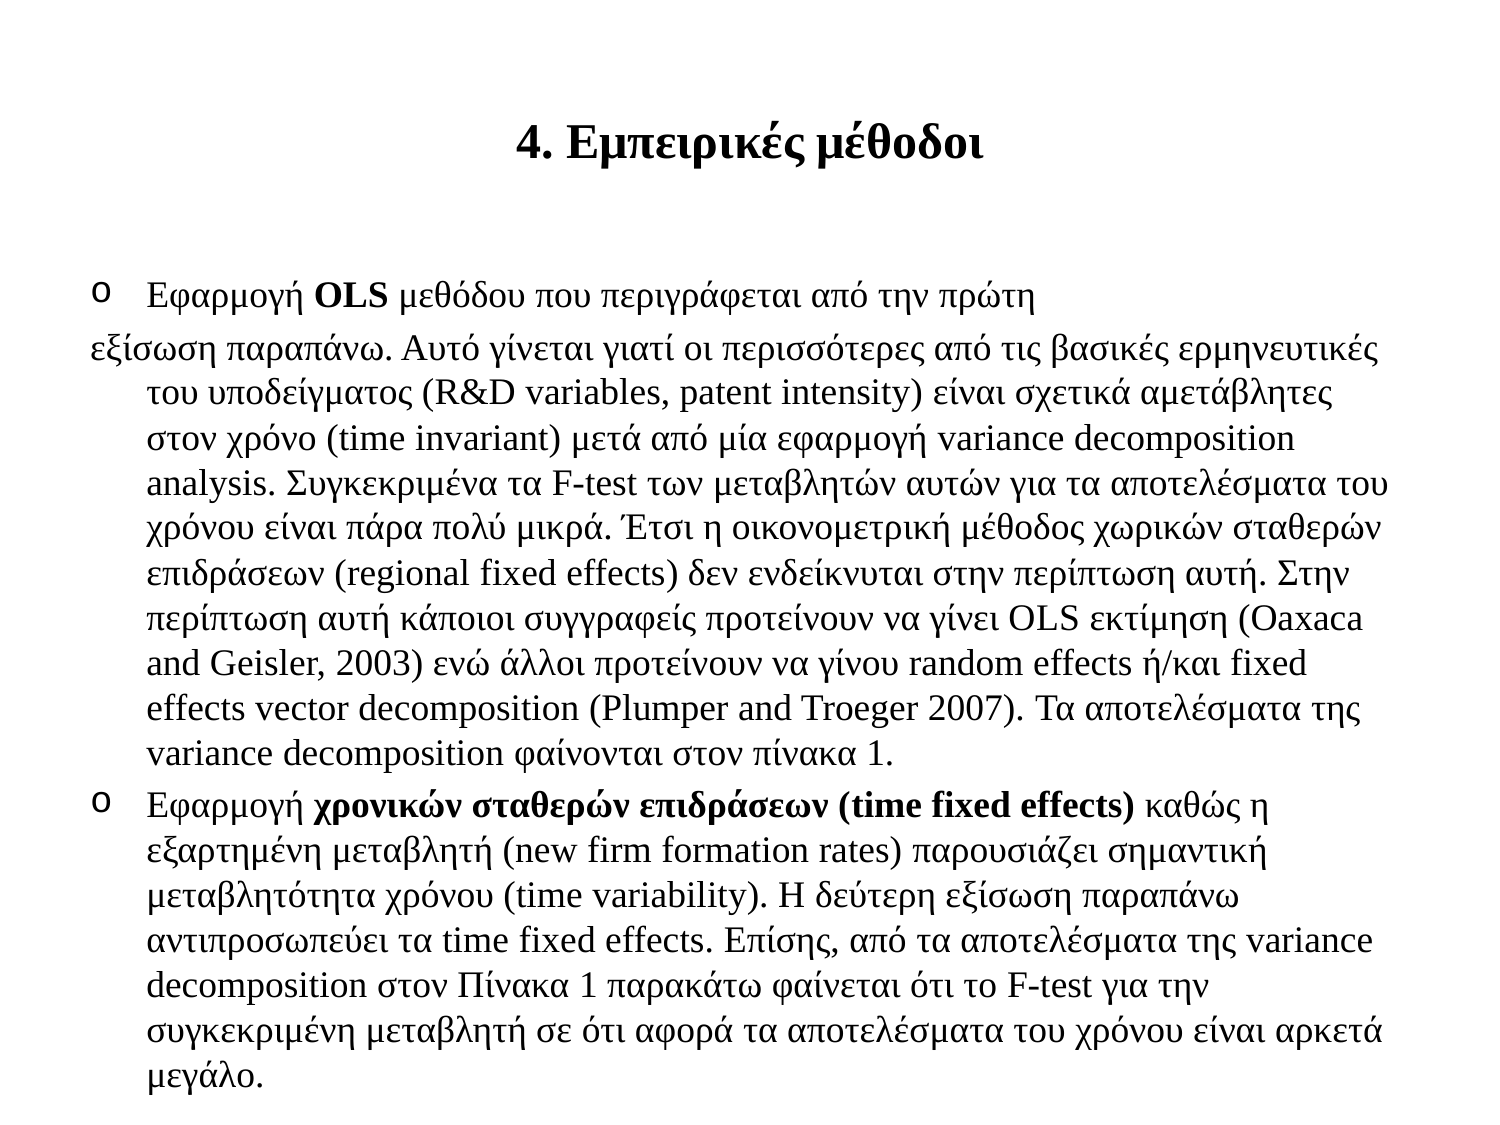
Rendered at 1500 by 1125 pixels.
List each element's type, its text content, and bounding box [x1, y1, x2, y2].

title 4. Εμπειρικές μέθοδοι [75, 45, 1425, 233]
list Εφαρμογή OLS μεθόδου που περιγράφεται από την πρώτη εξίσωση παραπάνω. Αυτό γίνεται γιατί οι περισσότερες από τις βασικές ερμηνευτικές του υποδείγματος (R&D variables, patent intensity) είναι σχετικά αμετάβλητες στον χρόνο (time invariant) μετά από μία εφαρμογή variance decomposition analysis. Συγκεκριμένα τα F-test των μεταβλητών αυτών για τα αποτελέσματα του χρόνου είναι πάρα πολύ μικρά. Έτσι η οικονομετρική μέθοδος χωρικών σταθερών επιδράσεων (regional fixed effects) δεν ενδείκνυται στην περίπτωση αυτή. Στην περίπτωση αυτή κάποιοι συγγραφείς προτείνουν να γίνει ΟLS εκτίμηση (Oaxaca and Geisler, 2003) ενώ άλλοι προτείνουν να γίνου random effects ή/και fixed effects vector decomposition (Plumper and Troeger 2007). Τα αποτελέσματα της variance decomposition φαίνονται στον πίνακα 1. Εφαρμογή χρονικών σταθερών επιδράσεων (time fixed effects) καθώς η εξαρτημένη μεταβλητή (new firm formation rates) παρουσιάζει σημαντική μεταβλητότητα χρόνου (time variability). H δεύτερη εξίσωση παραπάνω αντιπροσωπεύει τα time fixed effects. Επίσης, από τα αποτελέσματα της variance decomposition στον Πίνακα 1 παρακάτω φαίνεται ότι το F-test για την συγκεκριμένη μεταβλητή σε ότι αφορά τα αποτελέσματα του χρόνου είναι αρκετά μεγάλο. [75, 262, 1425, 1005]
